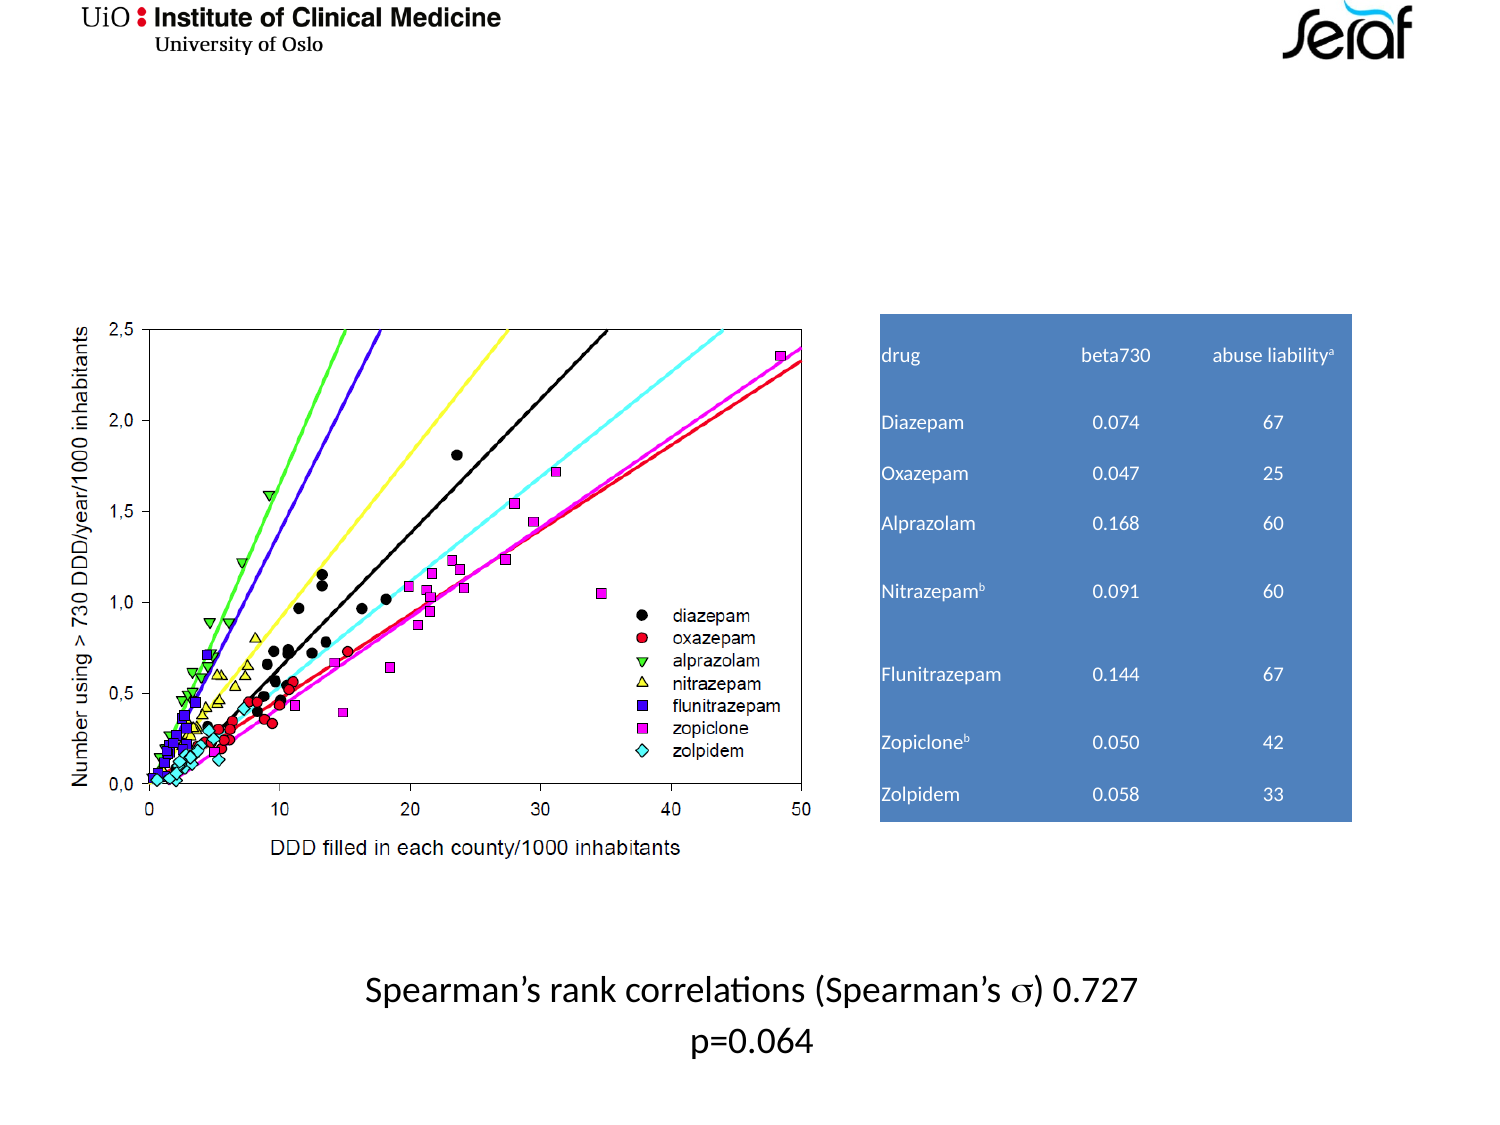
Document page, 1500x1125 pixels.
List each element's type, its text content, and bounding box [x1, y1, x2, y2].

table_cell 0.058 [1037, 769, 1195, 822]
table_cell Nitrazepamb [880, 550, 1037, 634]
table_cell 67 [1195, 398, 1352, 449]
table_cell 0.168 [1037, 500, 1195, 550]
table_cell Flunitrazepam [880, 634, 1037, 718]
table_cell 60 [1195, 550, 1352, 634]
table_cell 67 [1195, 634, 1352, 718]
table_cell 42 [1195, 718, 1352, 769]
table_cell p=0.064 [77, 1016, 1427, 1068]
table_cell Zolpidem [880, 769, 1037, 822]
table_cell Diazepam [880, 398, 1037, 449]
table_cell 33 [1195, 769, 1352, 822]
picture [76, 0, 508, 55]
table_header drug [880, 314, 1037, 398]
table_cell 0.091 [1037, 550, 1195, 634]
table_cell 60 [1195, 500, 1352, 550]
table_cell 0.050 [1037, 718, 1195, 769]
table_cell Oxazepam [880, 449, 1037, 500]
picture [52, 278, 857, 881]
table_cell Zopicloneb [880, 718, 1037, 769]
table_cell 0.074 [1037, 398, 1195, 449]
table_cell Alprazolam [880, 500, 1037, 550]
picture [1281, 0, 1417, 61]
table_header beta730 [1037, 314, 1195, 398]
table_cell 0.144 [1037, 634, 1195, 718]
table_cell 0.047 [1037, 449, 1195, 500]
table_cell 25 [1195, 449, 1352, 500]
table_header Spearman’s rank correlations (Spearman’s ) 0.727 [77, 964, 1427, 1016]
table_header abuse liabilitya [1195, 314, 1352, 398]
